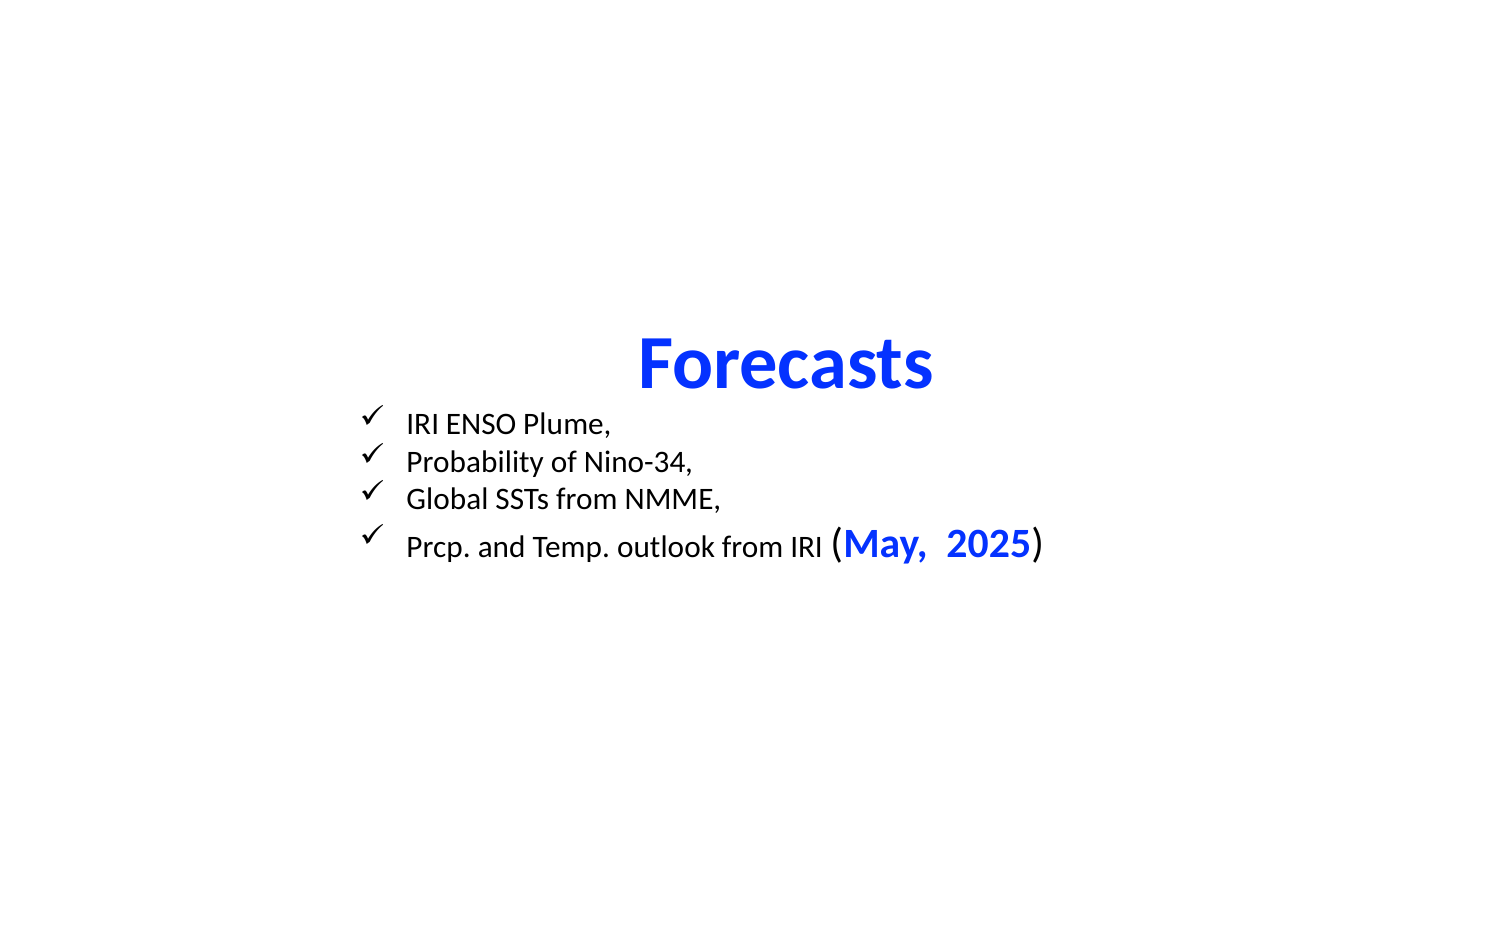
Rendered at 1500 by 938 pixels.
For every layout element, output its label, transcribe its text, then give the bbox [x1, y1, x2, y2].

text_box Forecasts IRI ENSO Plume, Probability of Nino-34, Global SSTs from NMME, Prcp. and Temp. outlook from IRI (May, 2025) [344, 304, 1228, 574]
